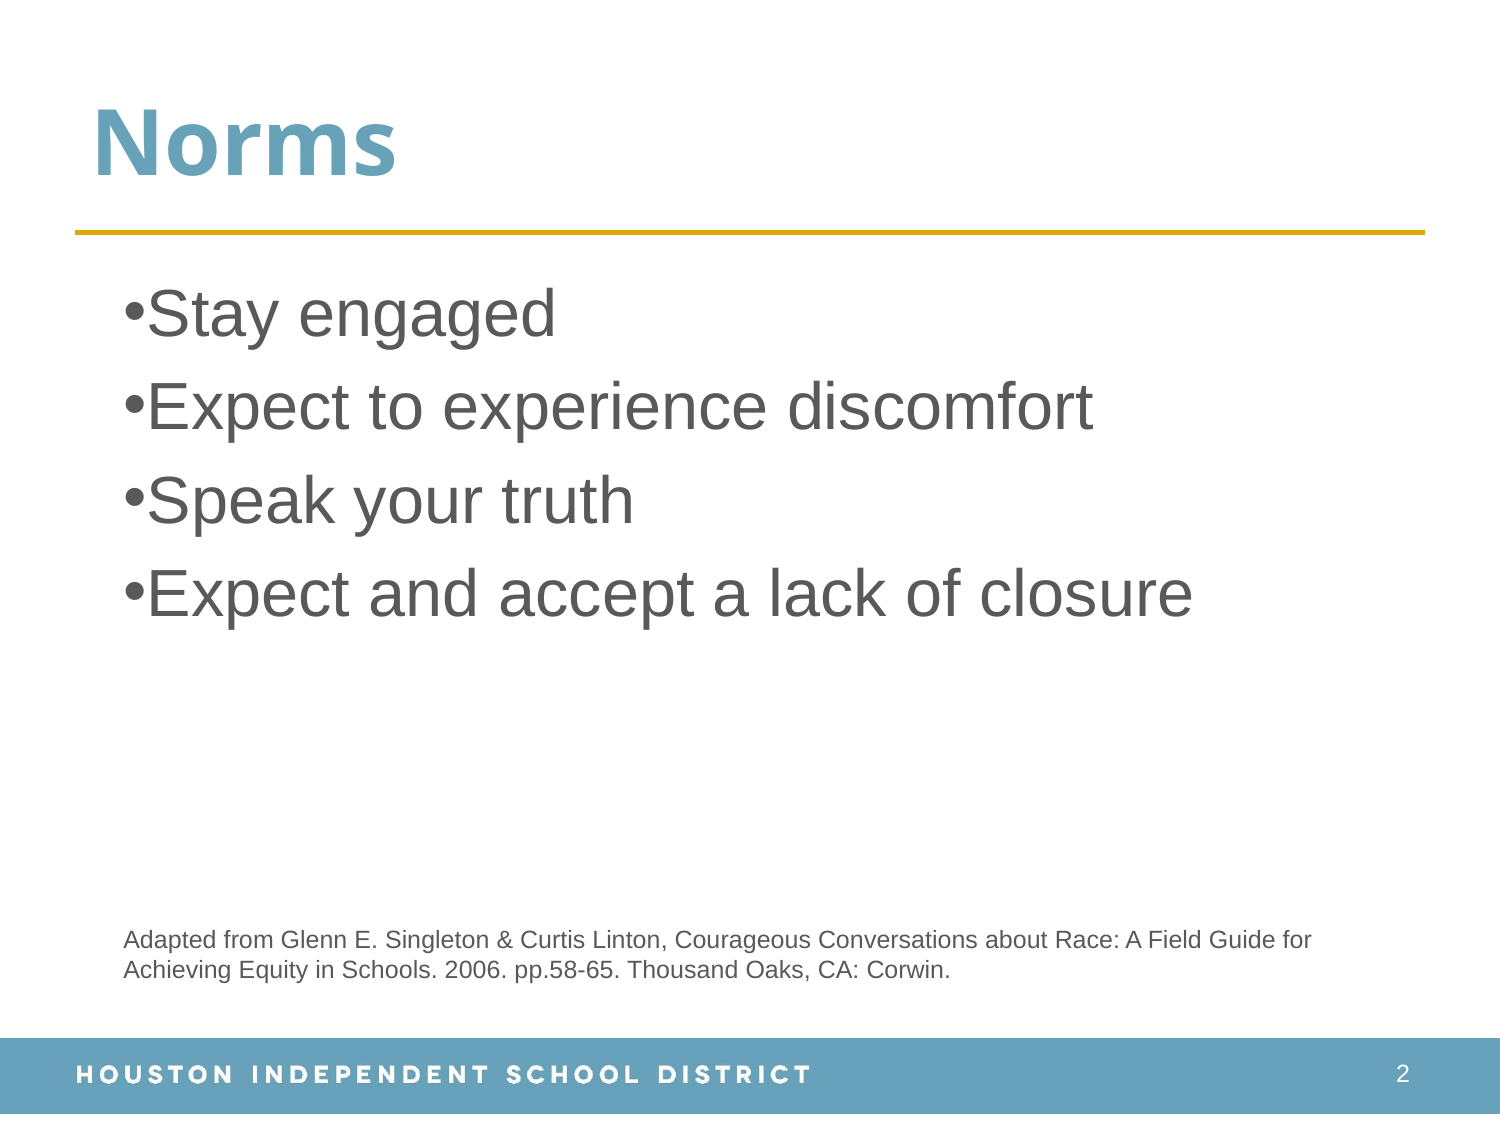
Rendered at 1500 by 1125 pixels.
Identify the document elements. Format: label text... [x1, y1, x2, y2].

title Norms [75, 45, 1425, 233]
slide_number 2 [1074, 1042, 1425, 1103]
picture [0, 1038, 1500, 1114]
list Stay engaged Expect to experience discomfort Speak your truth Expect and accept a lack of closure Adapted from Glenn E. Singleton & Curtis Linton, Courageous Conversations about Race: A Field Guide for Achieving Equity in Schools. 2006. pp.58-65. Thousand Oaks, CA: Corwin. [75, 262, 1425, 1005]
